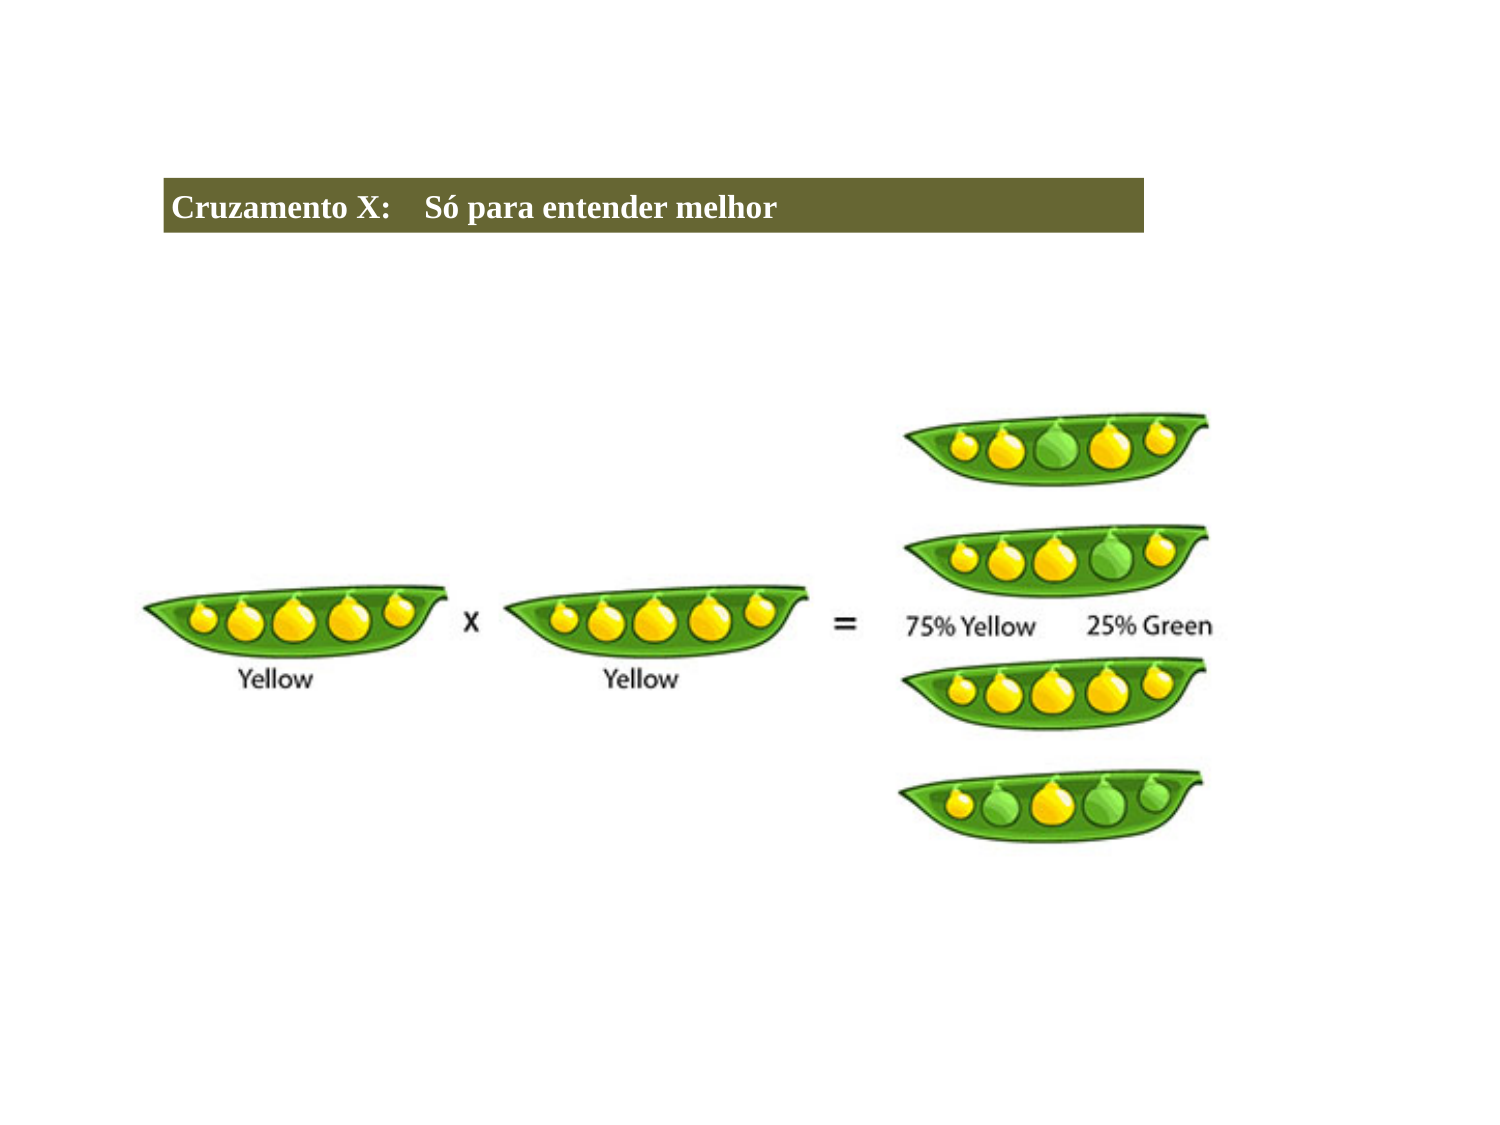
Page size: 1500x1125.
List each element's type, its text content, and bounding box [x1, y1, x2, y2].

picture [118, 392, 1236, 867]
text_box Cruzamento X: Só para entender melhor [163, 177, 1144, 233]
